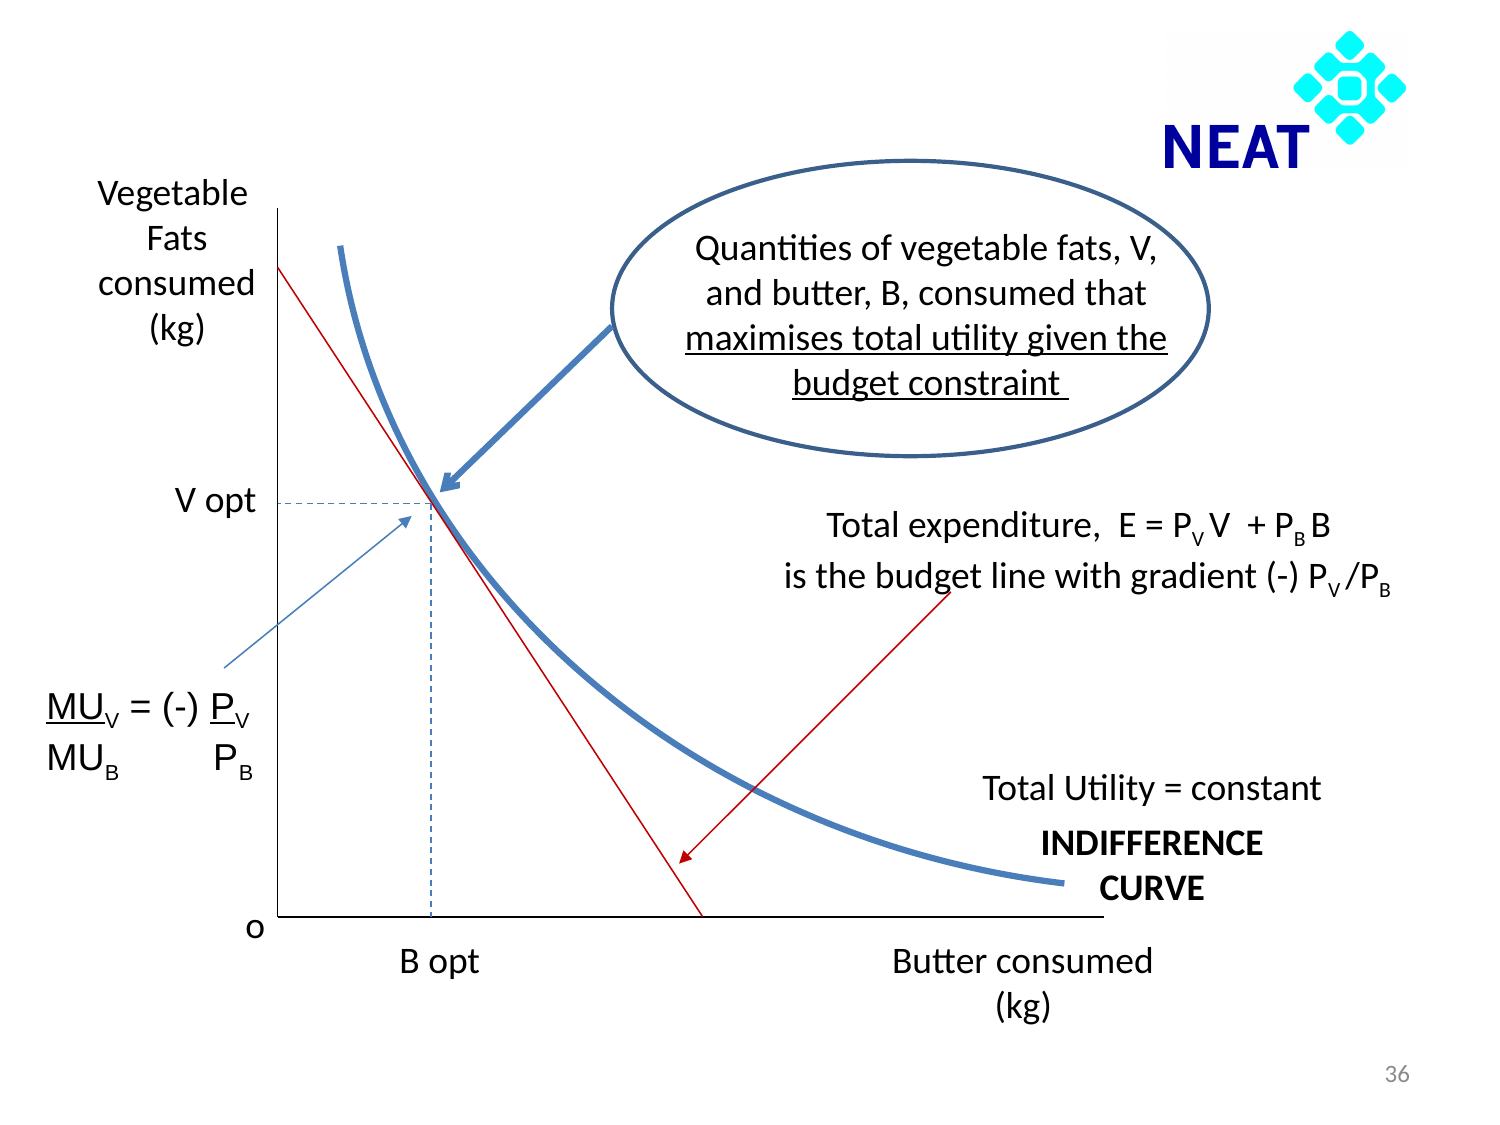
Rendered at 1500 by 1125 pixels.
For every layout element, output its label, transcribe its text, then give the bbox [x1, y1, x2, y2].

text_box Total Utility = constant [967, 756, 1338, 816]
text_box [277, 266, 703, 918]
text_box [709, 416, 1121, 492]
text_box [675, 158, 1146, 215]
picture [1164, 31, 1407, 168]
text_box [223, 515, 412, 669]
text_box Quantities of vegetable fats, V, and butter, B, consumed that maximises total utility given the budget constraint [666, 215, 1187, 410]
text_box INDIFFERENCE CURVE [1025, 810, 1279, 916]
text_box o [230, 893, 280, 953]
text_box B opt [384, 928, 495, 989]
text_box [678, 591, 952, 864]
text_box [1081, 178, 1149, 214]
text_box [956, 655, 1092, 879]
text_box [622, 221, 666, 265]
text_box [709, 410, 1132, 459]
text_box MUV = (-) PV MUB PB [31, 674, 271, 792]
text_box Vegetable Fats consumed (kg) [53, 160, 302, 356]
text_box Total expenditure, E = PV V + PB B is the budget line with gradient (-) PV /PB [709, 492, 1459, 655]
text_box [439, 325, 613, 493]
text_box Butter consumed (kg) [877, 928, 1169, 1034]
slide_number 36 [1074, 1042, 1425, 1103]
text_box V opt [160, 467, 271, 528]
text_box [1187, 249, 1211, 368]
text_box [339, 218, 666, 265]
